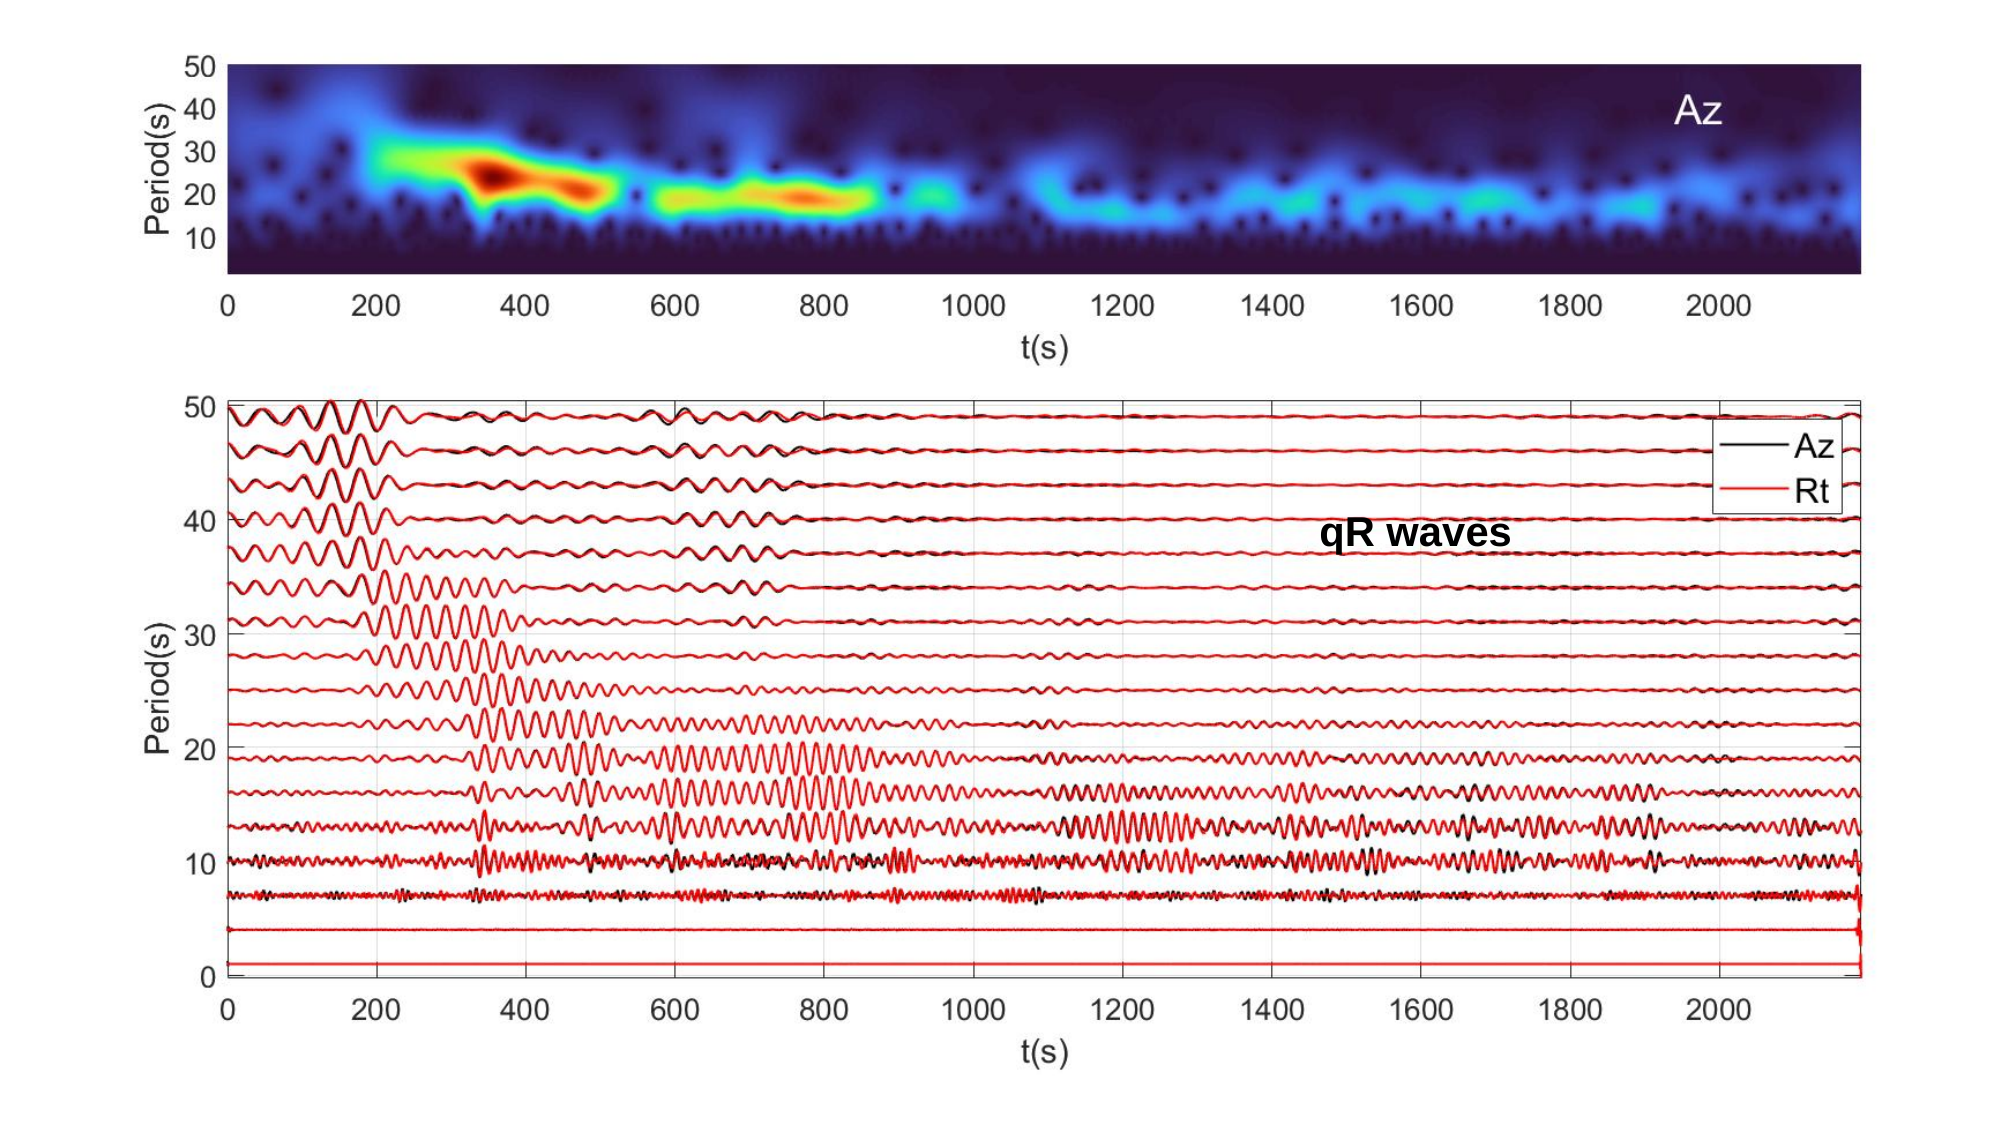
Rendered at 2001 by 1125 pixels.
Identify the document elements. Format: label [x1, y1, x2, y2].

picture [137, 38, 1887, 1087]
